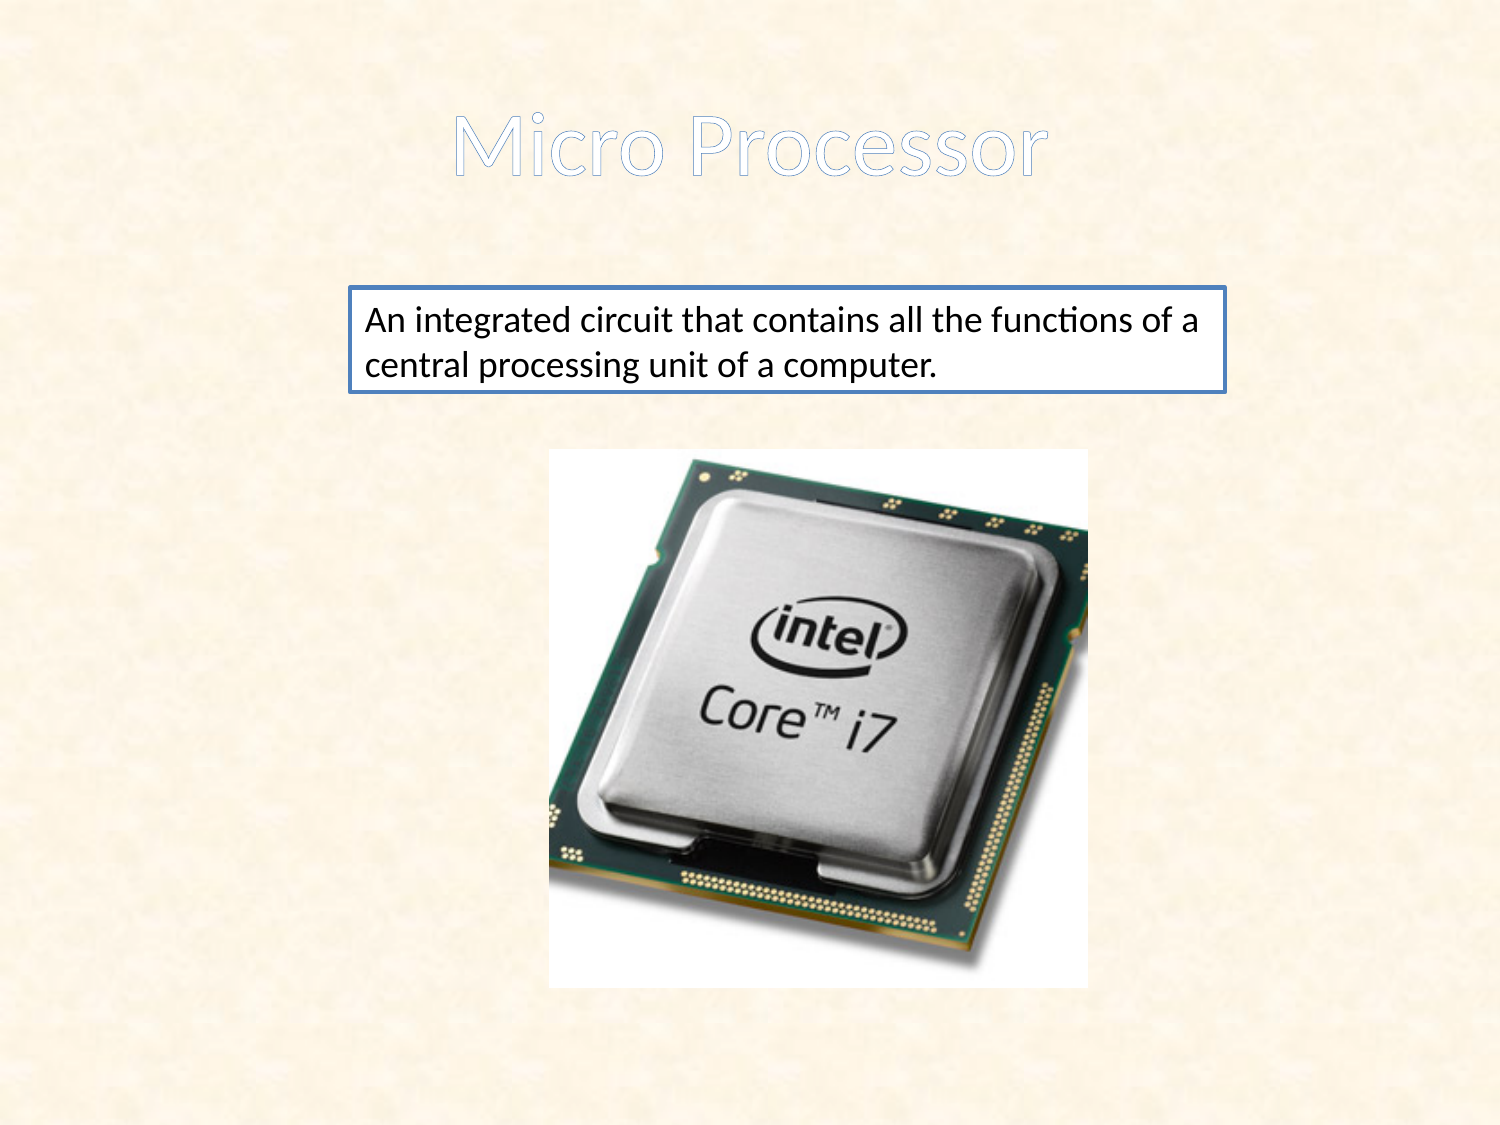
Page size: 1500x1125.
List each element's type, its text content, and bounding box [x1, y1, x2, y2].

picture [549, 449, 1088, 988]
title Micro Processor [75, 45, 1425, 233]
text_box An integrated circuit that contains all the functions of a central processing unit of a computer. [348, 285, 1227, 394]
